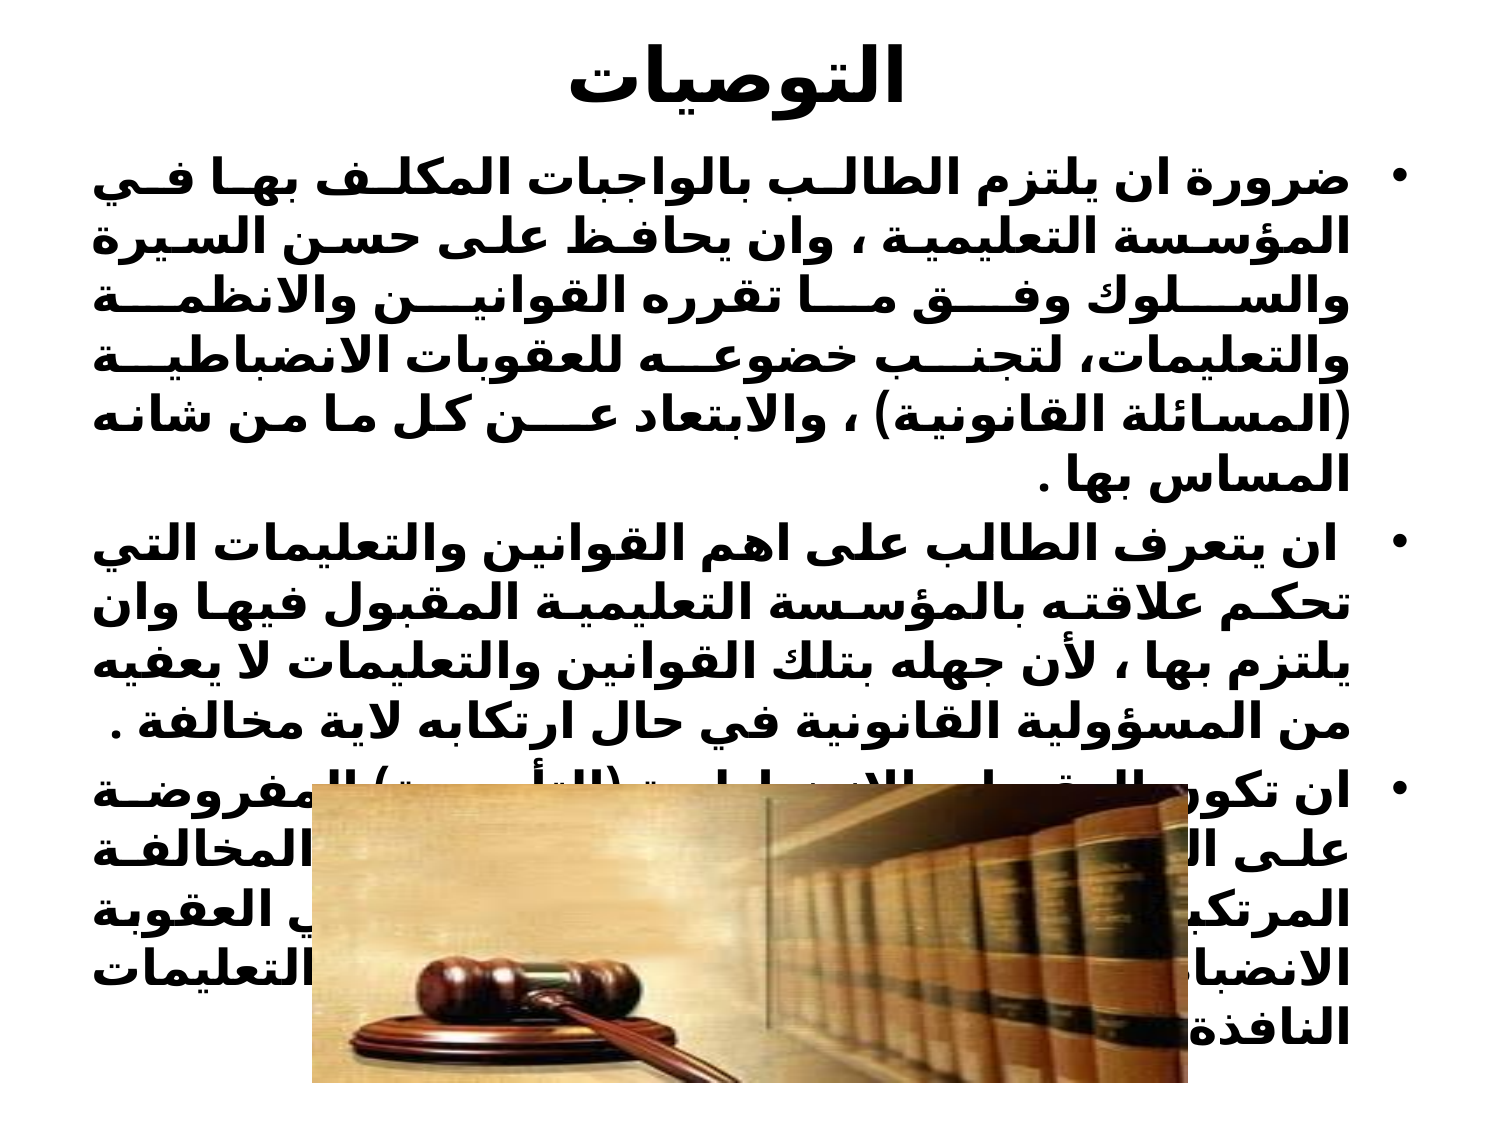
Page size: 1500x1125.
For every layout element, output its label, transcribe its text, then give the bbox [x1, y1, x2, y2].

list ضرورة ان يلتزم الطالب بالواجبات المكلف بها في المؤسسة التعليمية ، وان يحافظ على حسن السيرة والسلوك وفق ما تقرره القوانين والانظمة والتعليمات، لتجنب خضوعه للعقوبات الانضباطية (المسائلة القانونية) ، والابتعاد عـــن كل ما من شانه المساس بها . ان يتعرف الطالب على اهم القوانين والتعليمات التي تحكم علاقته بالمؤسسة التعليمية المقبول فيها وان يلتزم بها ، لأن جهله بتلك القوانين والتعليمات لا يعفيه من المسؤولية القانونية في حال ارتكابه لاية مخالفة . ان تكون العقوبات الانضباطية (التأديبية) المفروضة على الطالب المخالف متوازنة مع طبيعة المخالفة المرتكبة ، مـــن ناحية التشديد والتخفيف في العقوبة الانضباطية ، ووفقاً لما تنص عليه القوانين والتعليمات النافذة . [76, 137, 1424, 1083]
picture [312, 784, 1188, 1083]
title التوصيات [53, 19, 1404, 126]
